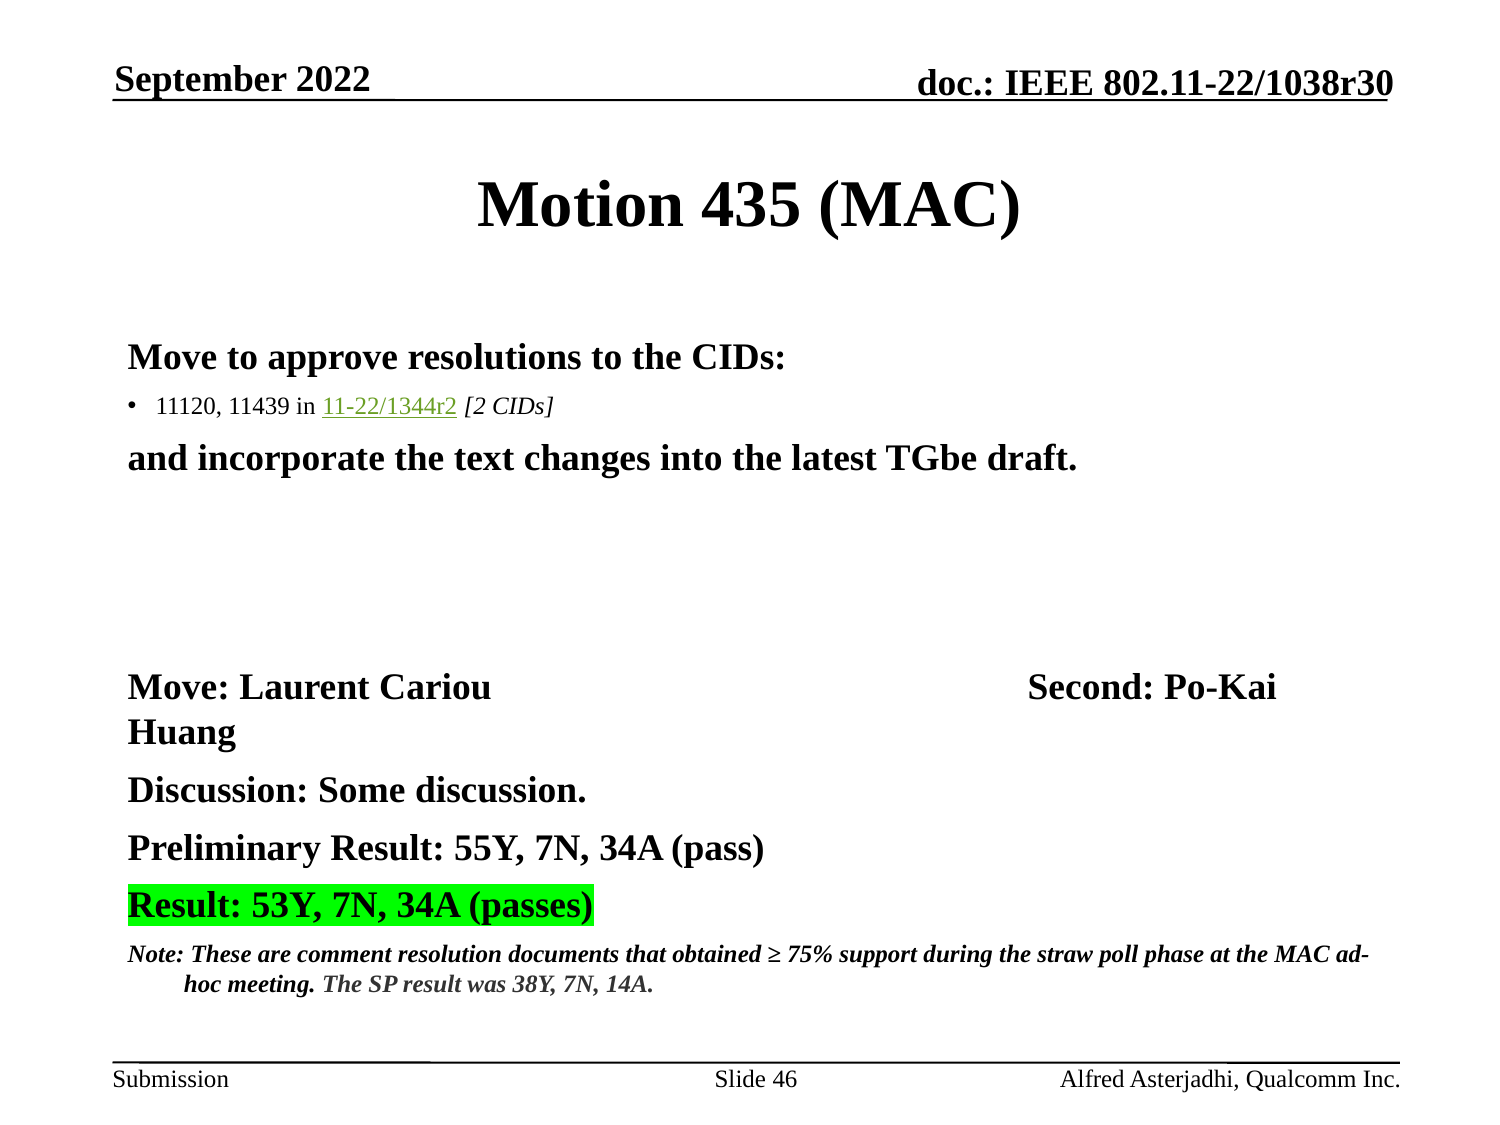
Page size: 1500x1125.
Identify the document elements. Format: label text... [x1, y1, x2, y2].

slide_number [114, 54, 423, 100]
title Motion 435 (MAC) [112, 112, 1388, 288]
footer Alfred Asterjadhi, Qualcomm Inc. [878, 1061, 1402, 1093]
list Move to approve resolutions to the CIDs: 11120, 11439 in 11-22/1344r2 [2 CIDs] and incorporate the text changes into the latest TGbe draft. Move: Laurent Cariou Second: Po-Kai Huang Discussion: Some discussion. Preliminary Result: 55Y, 7N, 34A (pass) Result: 53Y, 7N, 34A (passes) Note: These are comment resolution documents that obtained ≥ 75% support during the straw poll phase at the MAC ad-hoc meeting. The SP result was 38Y, 7N, 14A. [112, 324, 1388, 1063]
slide_number Slide 46 [712, 1061, 800, 1123]
